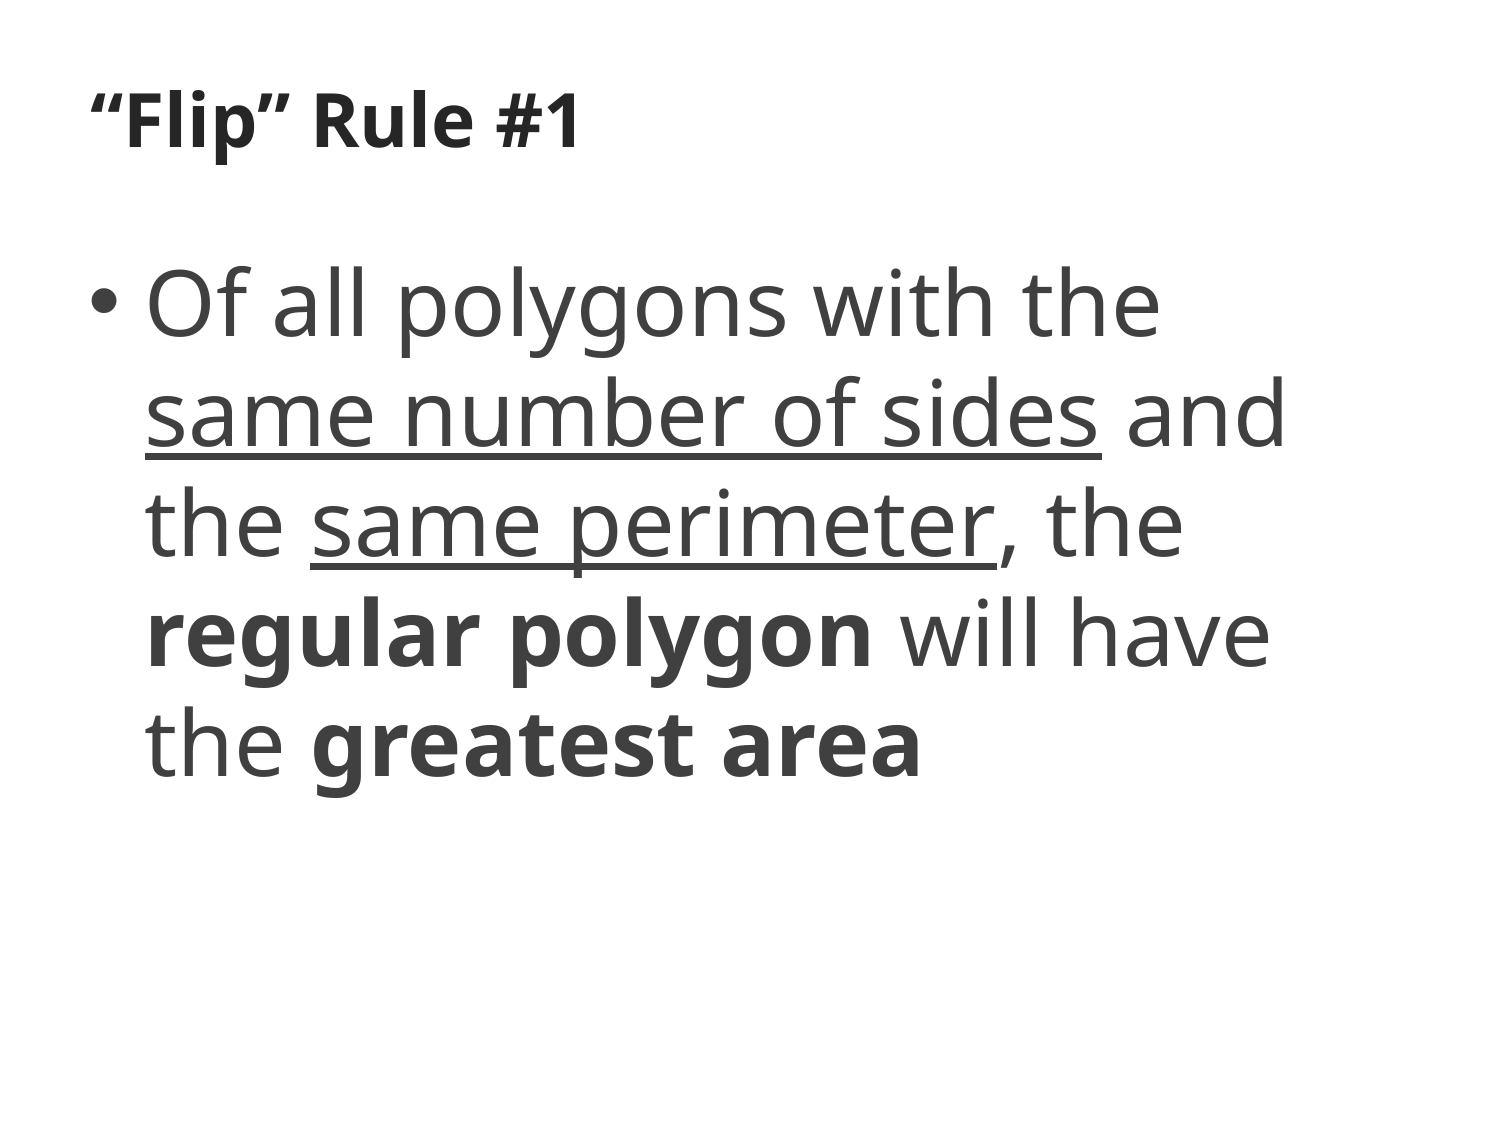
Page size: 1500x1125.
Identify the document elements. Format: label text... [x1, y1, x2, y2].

list Of all polygons with the same number of sides and the same perimeter, the regular polygon will have the greatest area [73, 236, 1424, 980]
title “Flip” Rule #1 [75, 24, 1425, 212]
